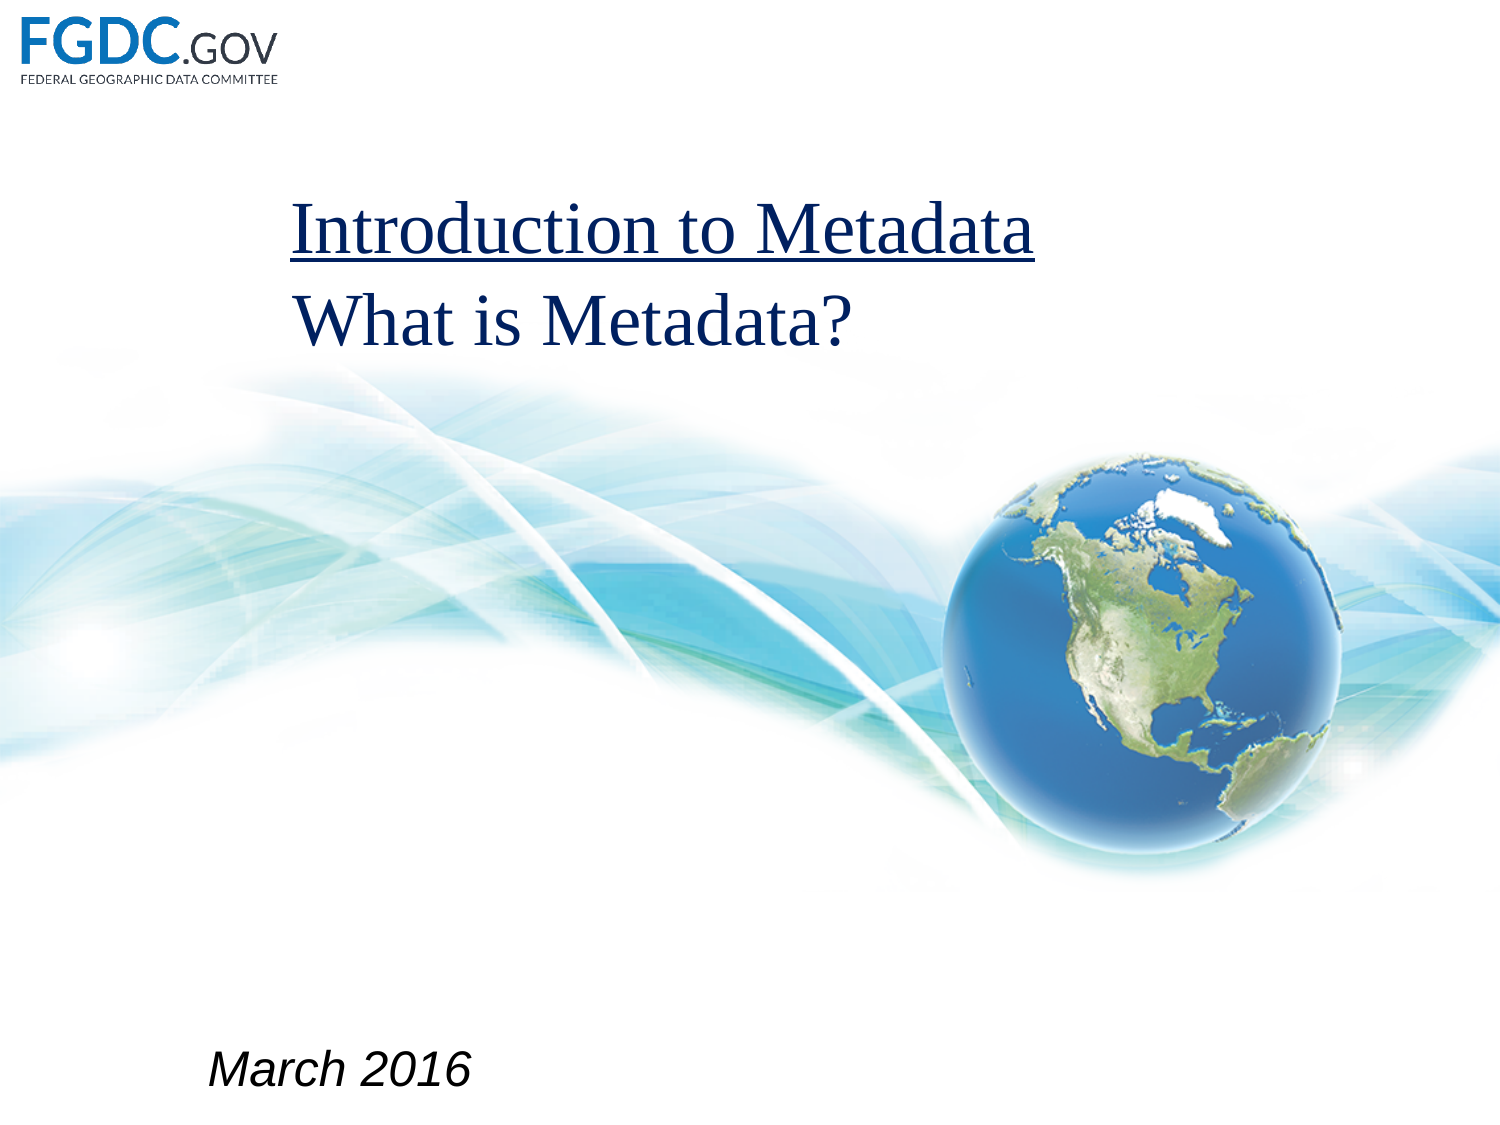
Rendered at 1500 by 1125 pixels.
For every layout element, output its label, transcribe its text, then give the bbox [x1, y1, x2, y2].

picture [17, 8, 278, 86]
picture [0, 322, 1500, 892]
title Introduction to Metadata [274, 154, 1226, 278]
subtitle March 2016 [123, 1036, 557, 1110]
text_box What is Metadata? [277, 246, 1228, 369]
